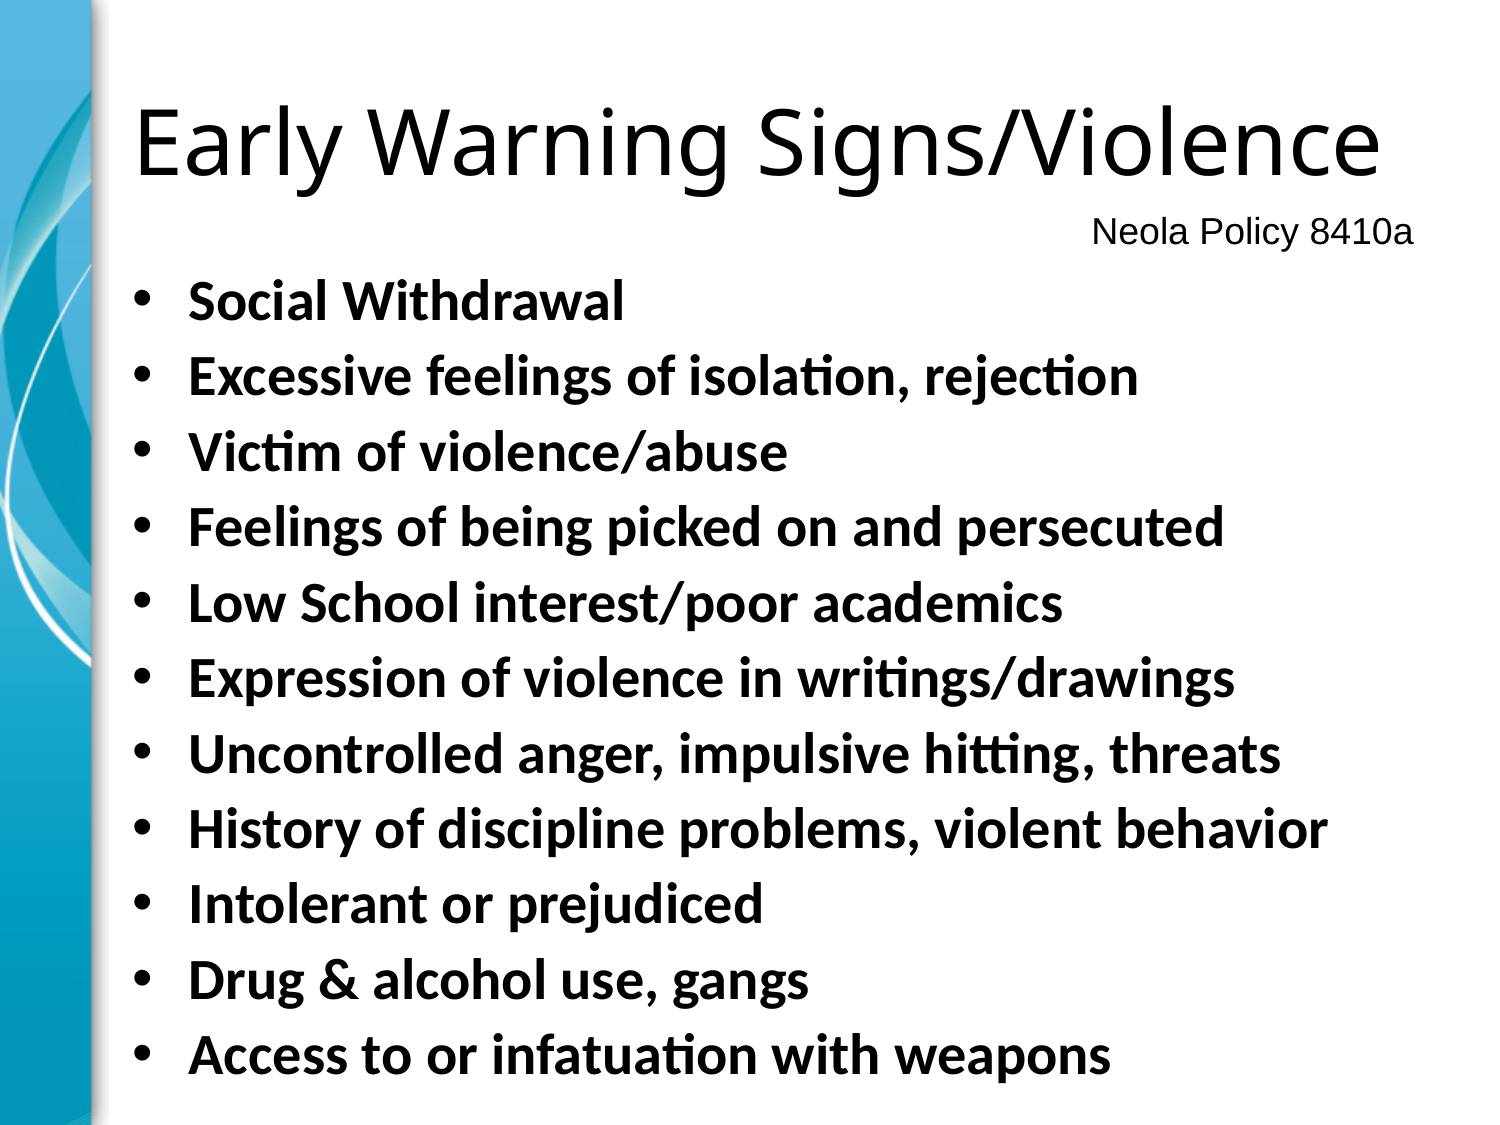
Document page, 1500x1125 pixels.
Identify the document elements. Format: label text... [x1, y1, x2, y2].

picture [0, 0, 110, 1125]
title Early Warning Signs/Violence [124, 44, 1451, 234]
list Social Withdrawal Excessive feelings of isolation, rejection Victim of violence/abuse Feelings of being picked on and persecuted Low School interest/poor academics Expression of violence in writings/drawings Uncontrolled anger, impulsive hitting, threats History of discipline problems, violent behavior Intolerant or prejudiced Drug & alcohol use, gangs Access to or infatuation with weapons [124, 261, 1451, 1125]
text_box Neola Policy 8410a [1083, 199, 1422, 260]
